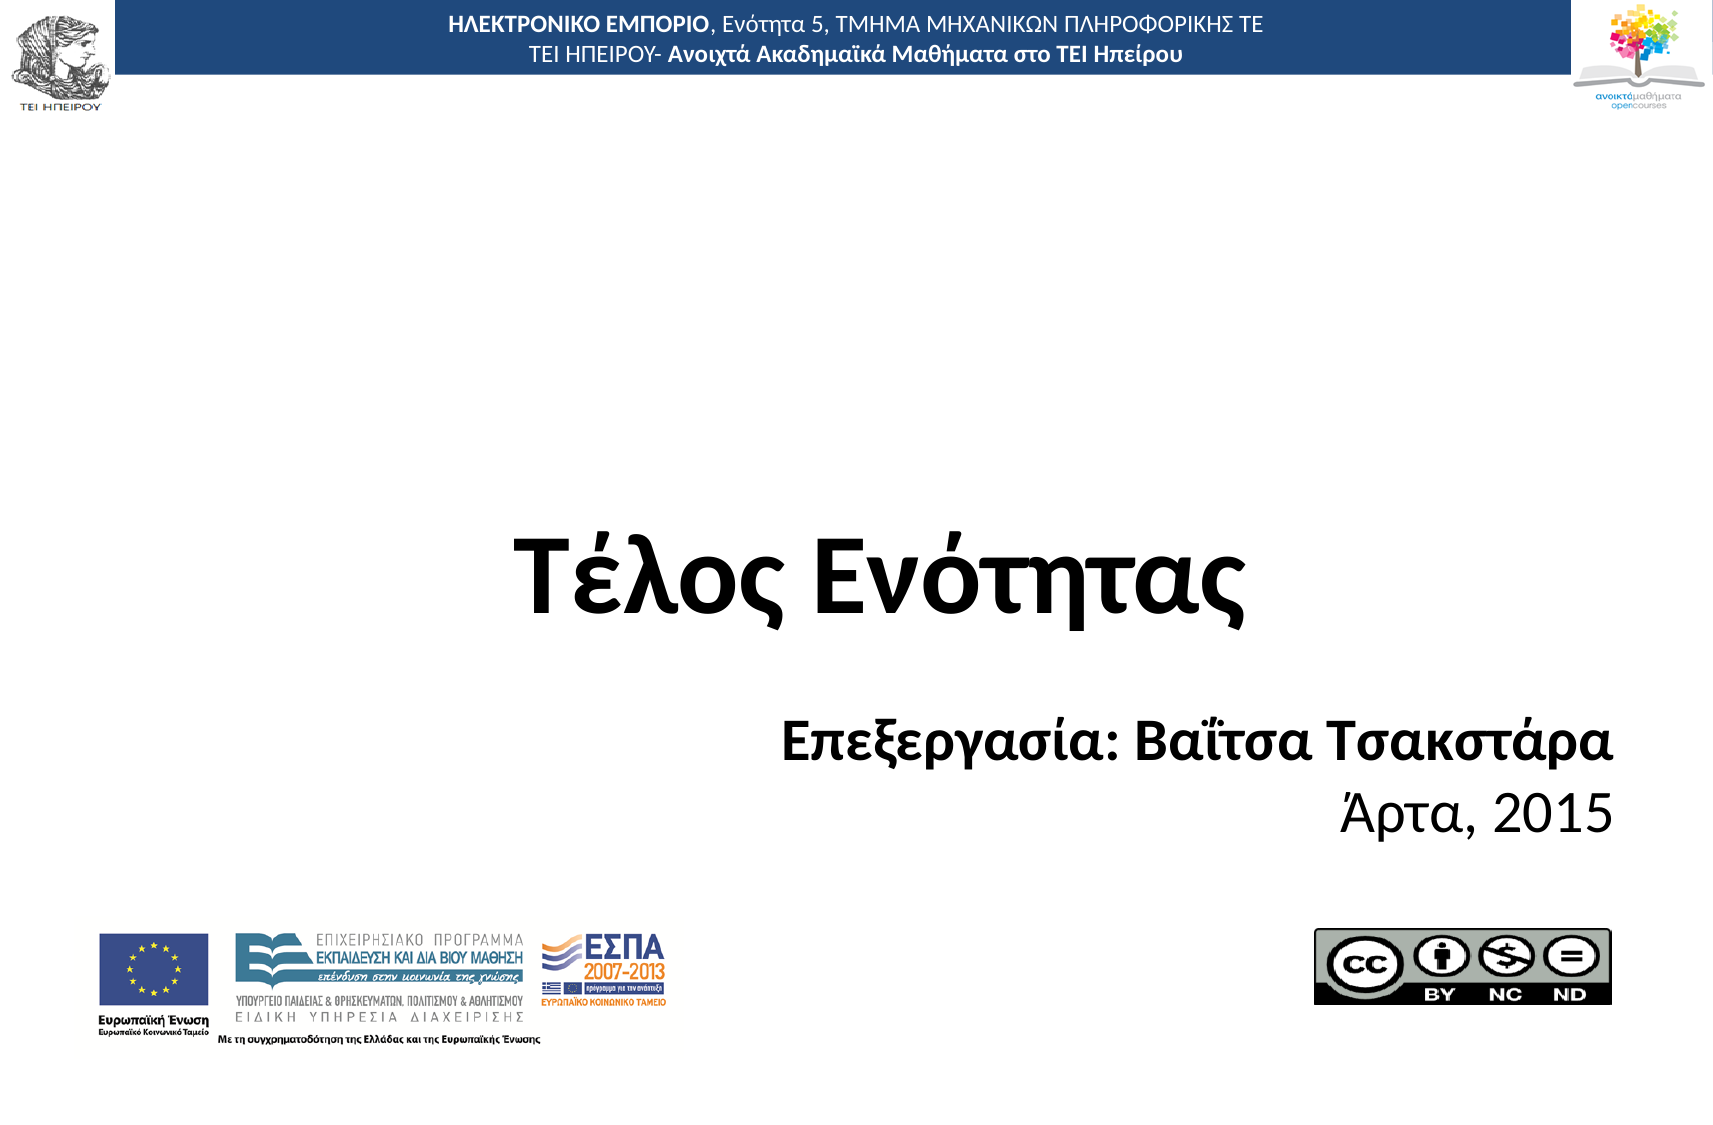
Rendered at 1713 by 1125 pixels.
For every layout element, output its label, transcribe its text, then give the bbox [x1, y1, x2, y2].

text_box ΗΛΕΚΤΡΟΝΙΚΟ ΕΜΠΟΡΙΟ, Ενότητα 5, ΤΜΗΜΑ ΜΗΧΑΝΙΚΩΝ ΠΛΗΡΟΦΟΡΙΚΗΣ ΤΕ ΤΕΙ ΗΠΕΙΡΟΥ- Ανοιχτά Ακαδημαϊκά Μαθήματα στο ΤΕΙ Ηπείρου [116, 0, 1568, 75]
text_box Τέλος Ενότητας [330, 491, 1431, 644]
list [1570, 0, 1713, 114]
picture [1314, 928, 1612, 1005]
picture [73, 916, 685, 1059]
picture [0, 0, 115, 114]
text_box Επεξεργασία: Βαΐτσα Τσακστάρα Άρτα, 2015 [289, 692, 1631, 853]
